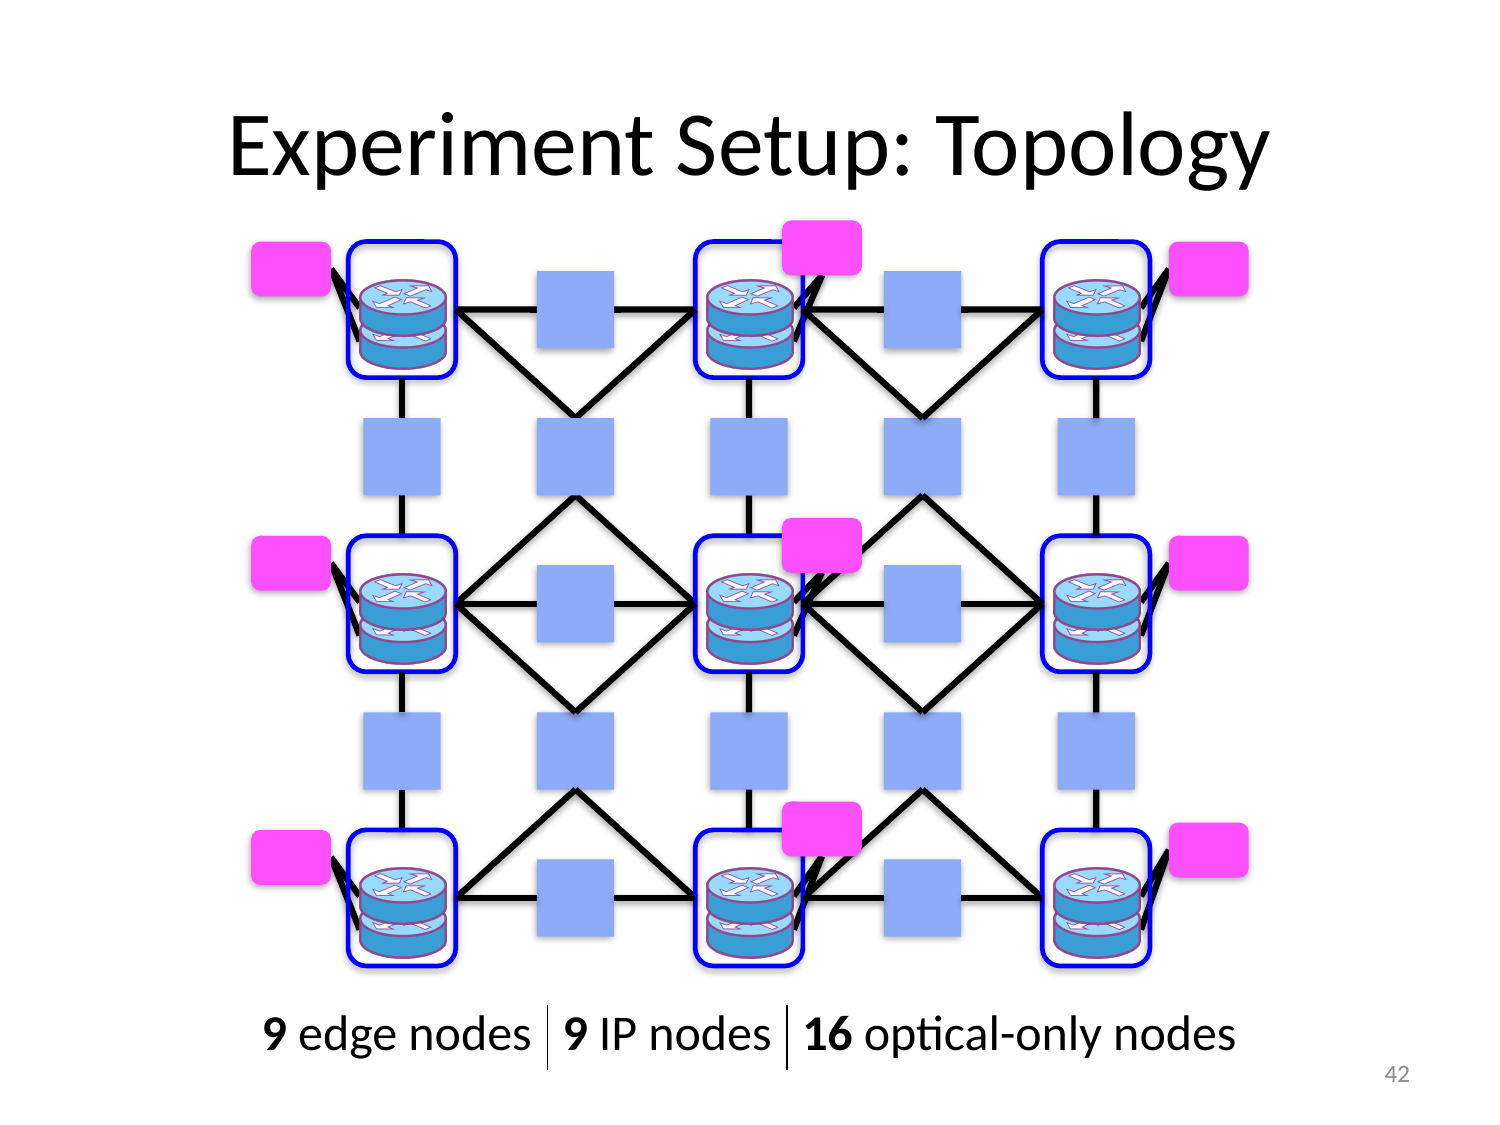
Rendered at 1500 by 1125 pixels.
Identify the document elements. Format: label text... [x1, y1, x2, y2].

title Experiment Setup: Topology [75, 45, 1425, 233]
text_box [251, 220, 1249, 967]
table_header 9 edge nodes [247, 1005, 547, 1070]
table_header 9 IP nodes [548, 1005, 786, 1070]
slide_number 42 [1074, 1042, 1425, 1103]
table_header 16 optical-only nodes [788, 1005, 1253, 1070]
